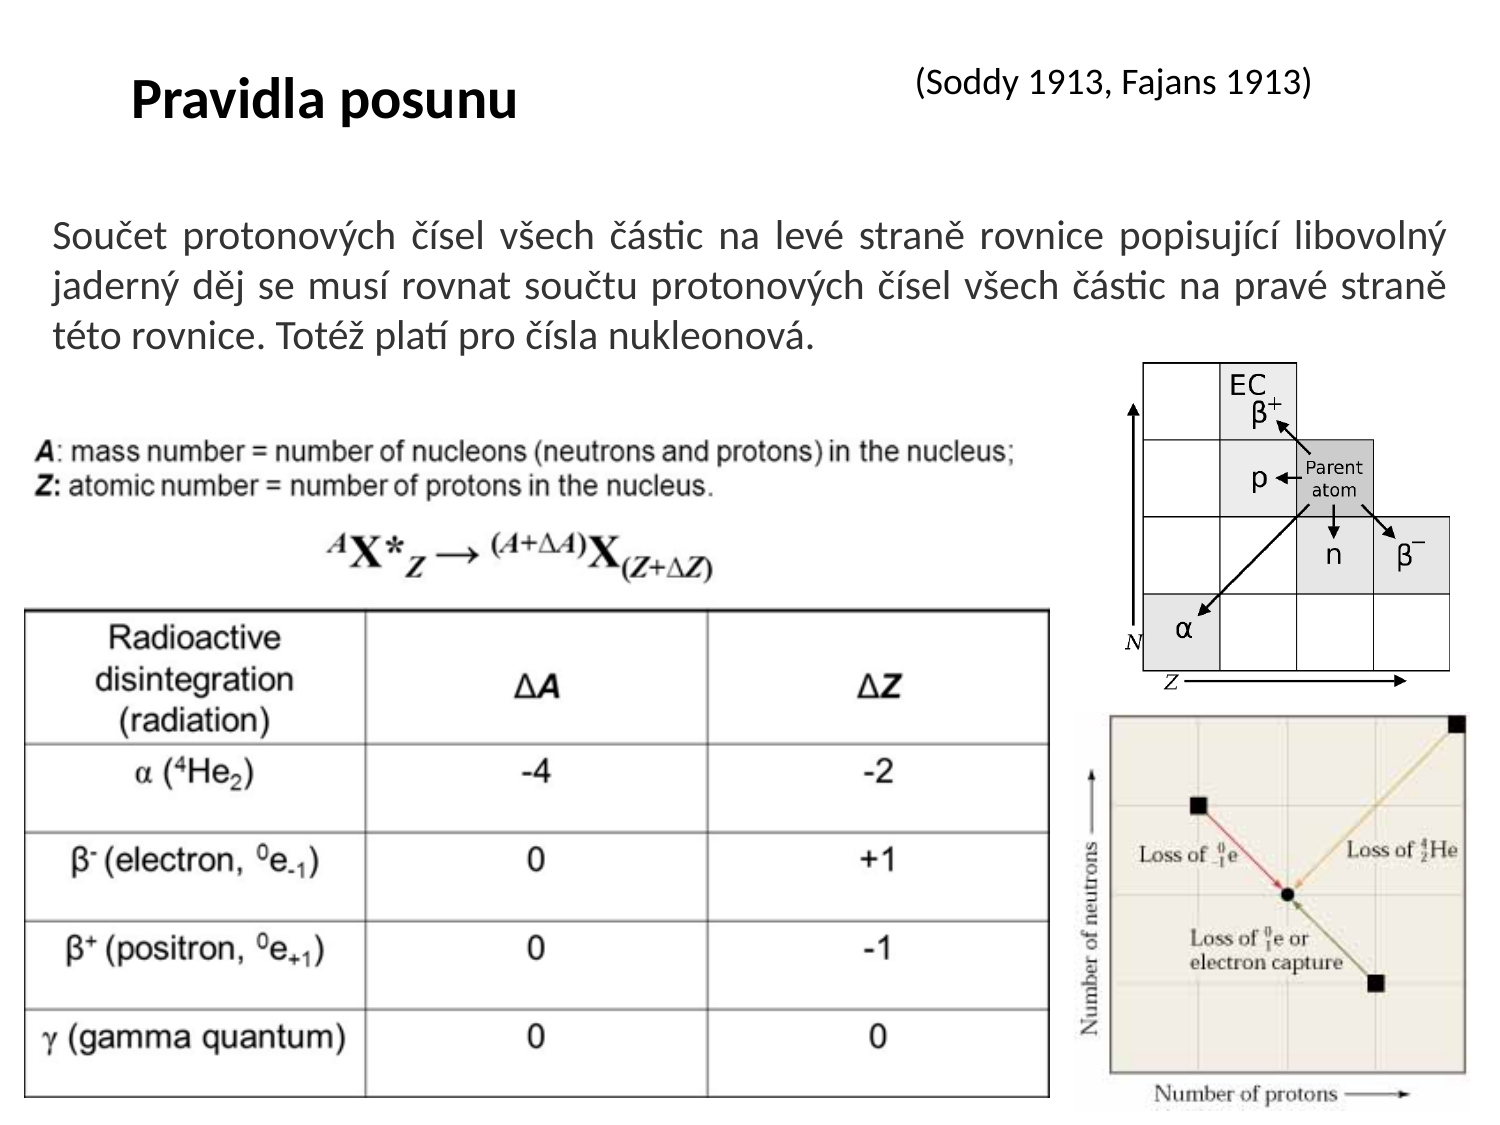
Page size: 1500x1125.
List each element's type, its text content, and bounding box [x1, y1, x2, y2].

picture [1074, 712, 1470, 1111]
picture [1124, 362, 1451, 693]
text_box (Soddy 1913, Fajans 1913) [899, 49, 1425, 110]
picture [24, 424, 1051, 1098]
text_box Součet protonových čísel všech částic na levé straně rovnice popisující libovolný jaderný děj se musí rovnat součtu protonových čísel všech částic na pravé straně této rovnice. Totéž platí pro čísla nukleonová. [37, 200, 1463, 365]
title Pravidla posunu [37, 62, 613, 129]
